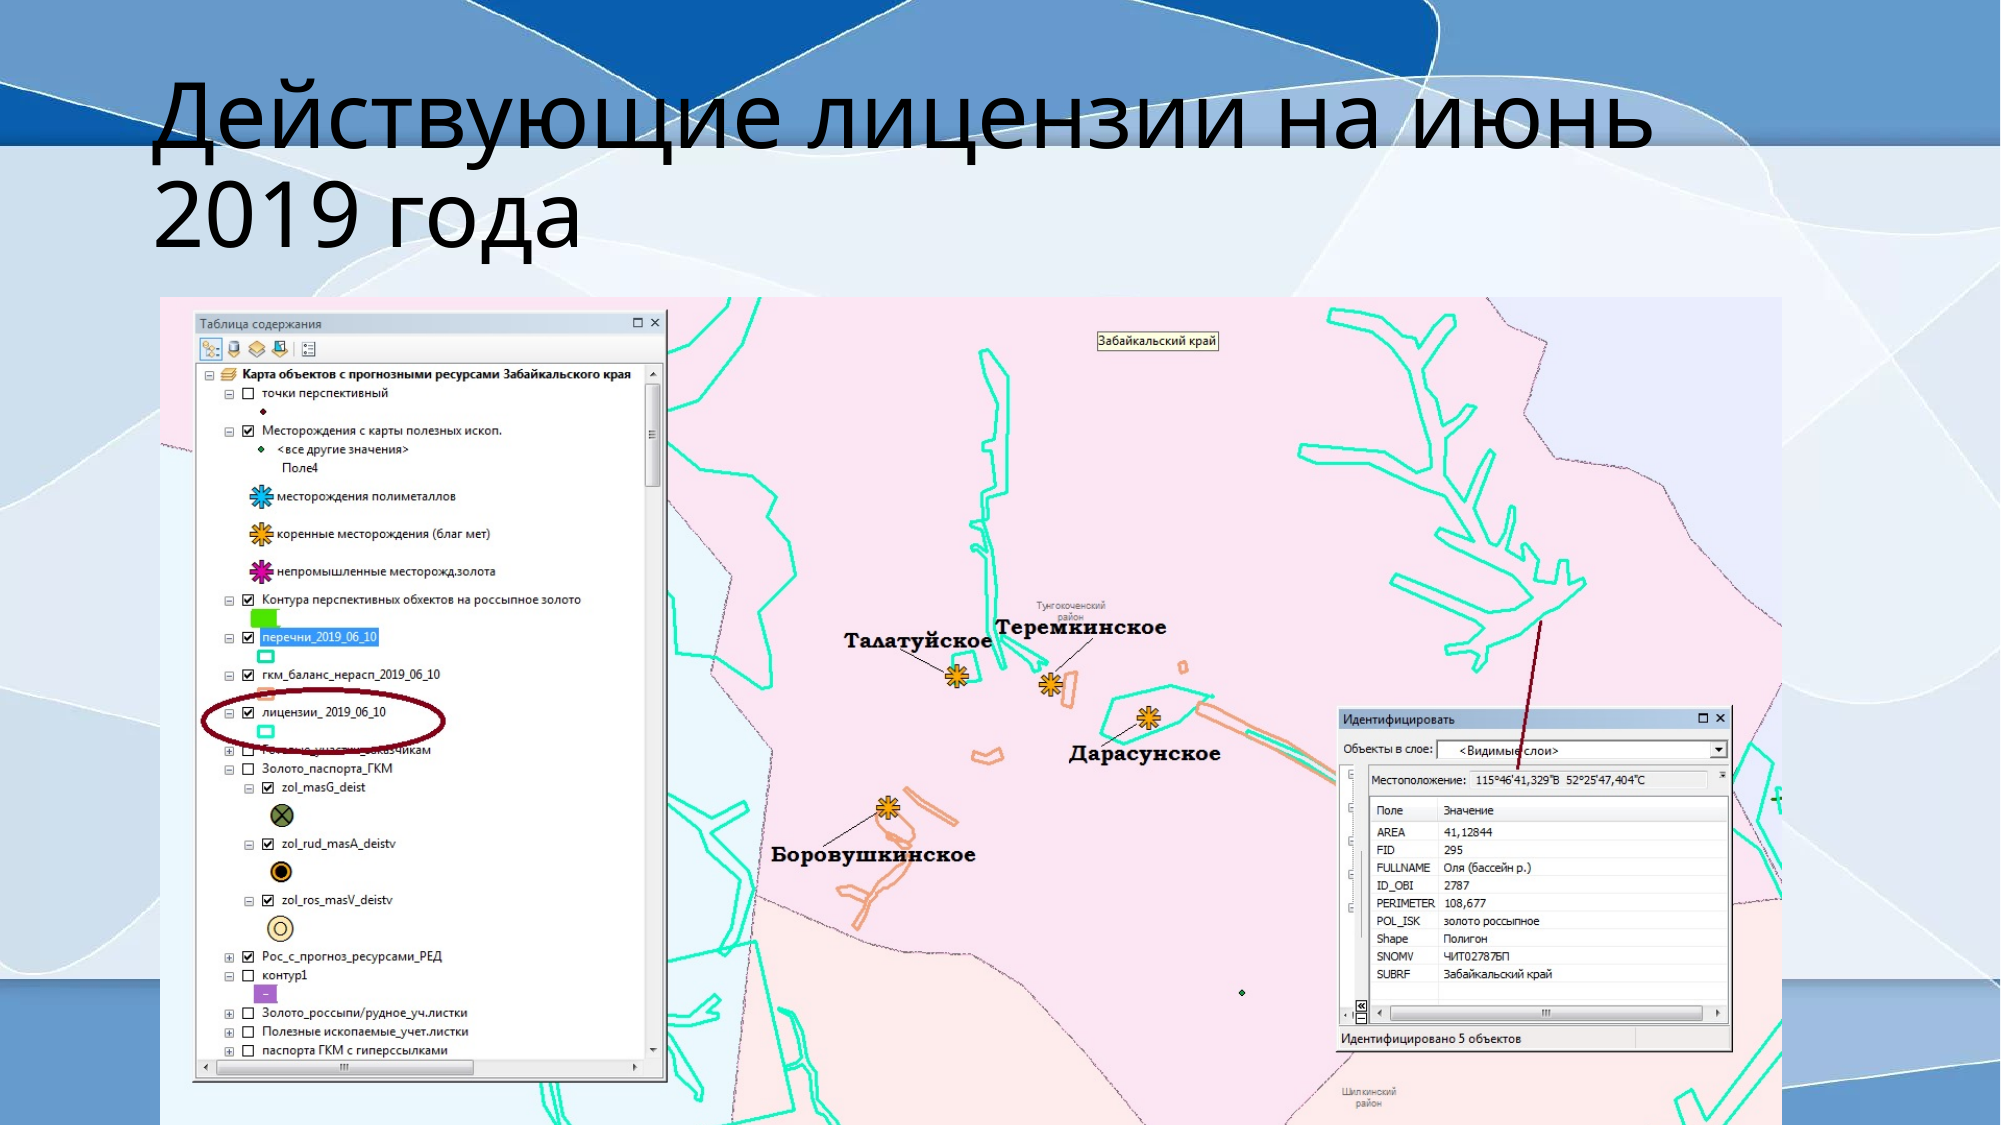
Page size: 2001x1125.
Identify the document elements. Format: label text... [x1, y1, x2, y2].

picture [0, 0, 2001, 1125]
title Действующие лицензии на июнь 2019 года [137, 59, 1863, 278]
